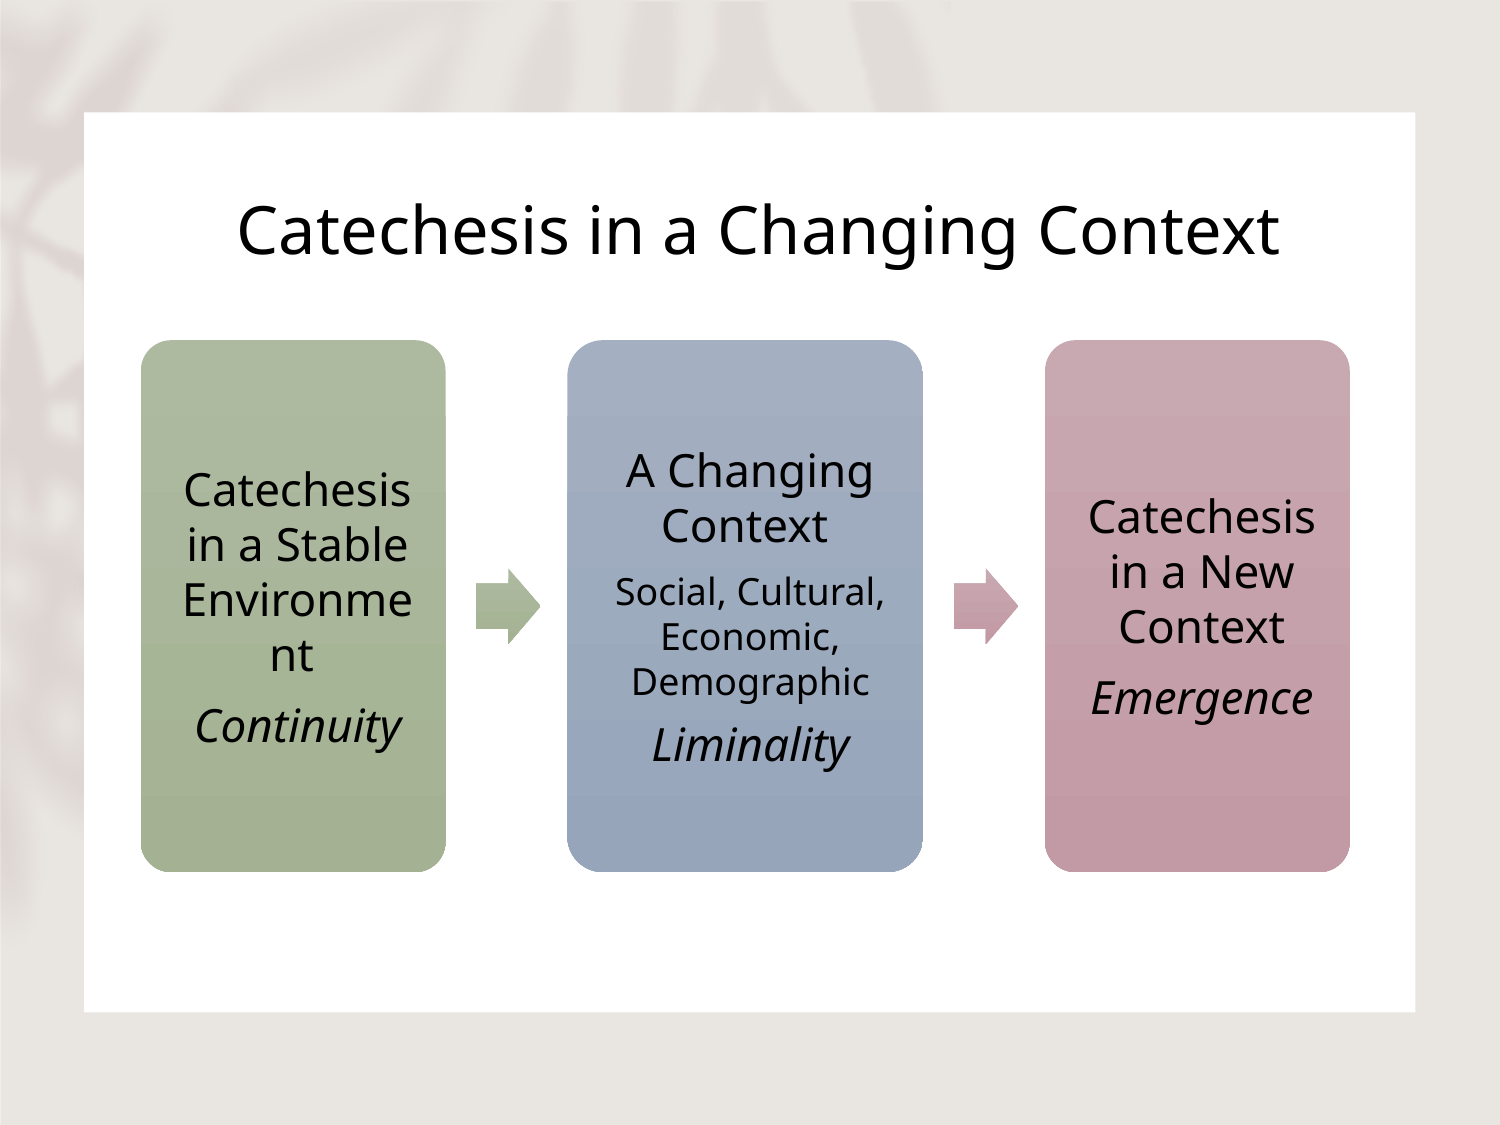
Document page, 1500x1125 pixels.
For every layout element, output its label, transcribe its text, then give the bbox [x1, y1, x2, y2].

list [140, 340, 1350, 873]
title Catechesis in a Changing Context [154, 156, 1364, 300]
